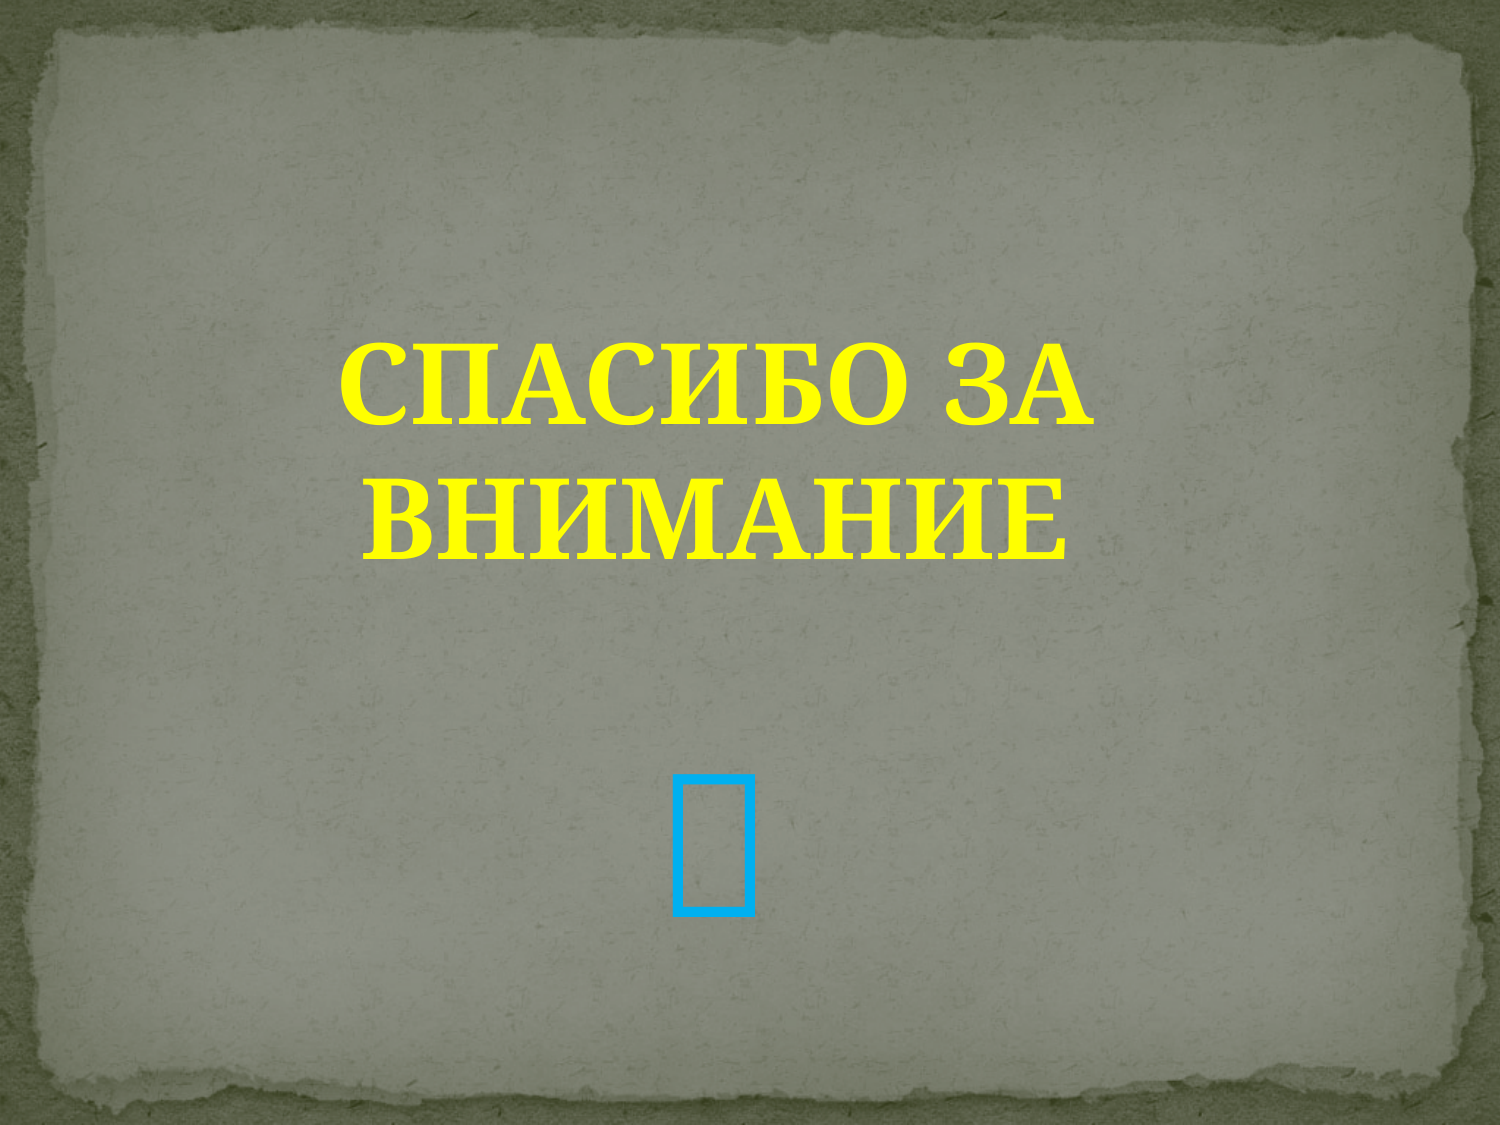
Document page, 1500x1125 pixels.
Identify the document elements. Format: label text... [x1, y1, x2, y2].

text_box СПАСИБО ЗА ВНИМАНИЕ  [46, 304, 1383, 965]
